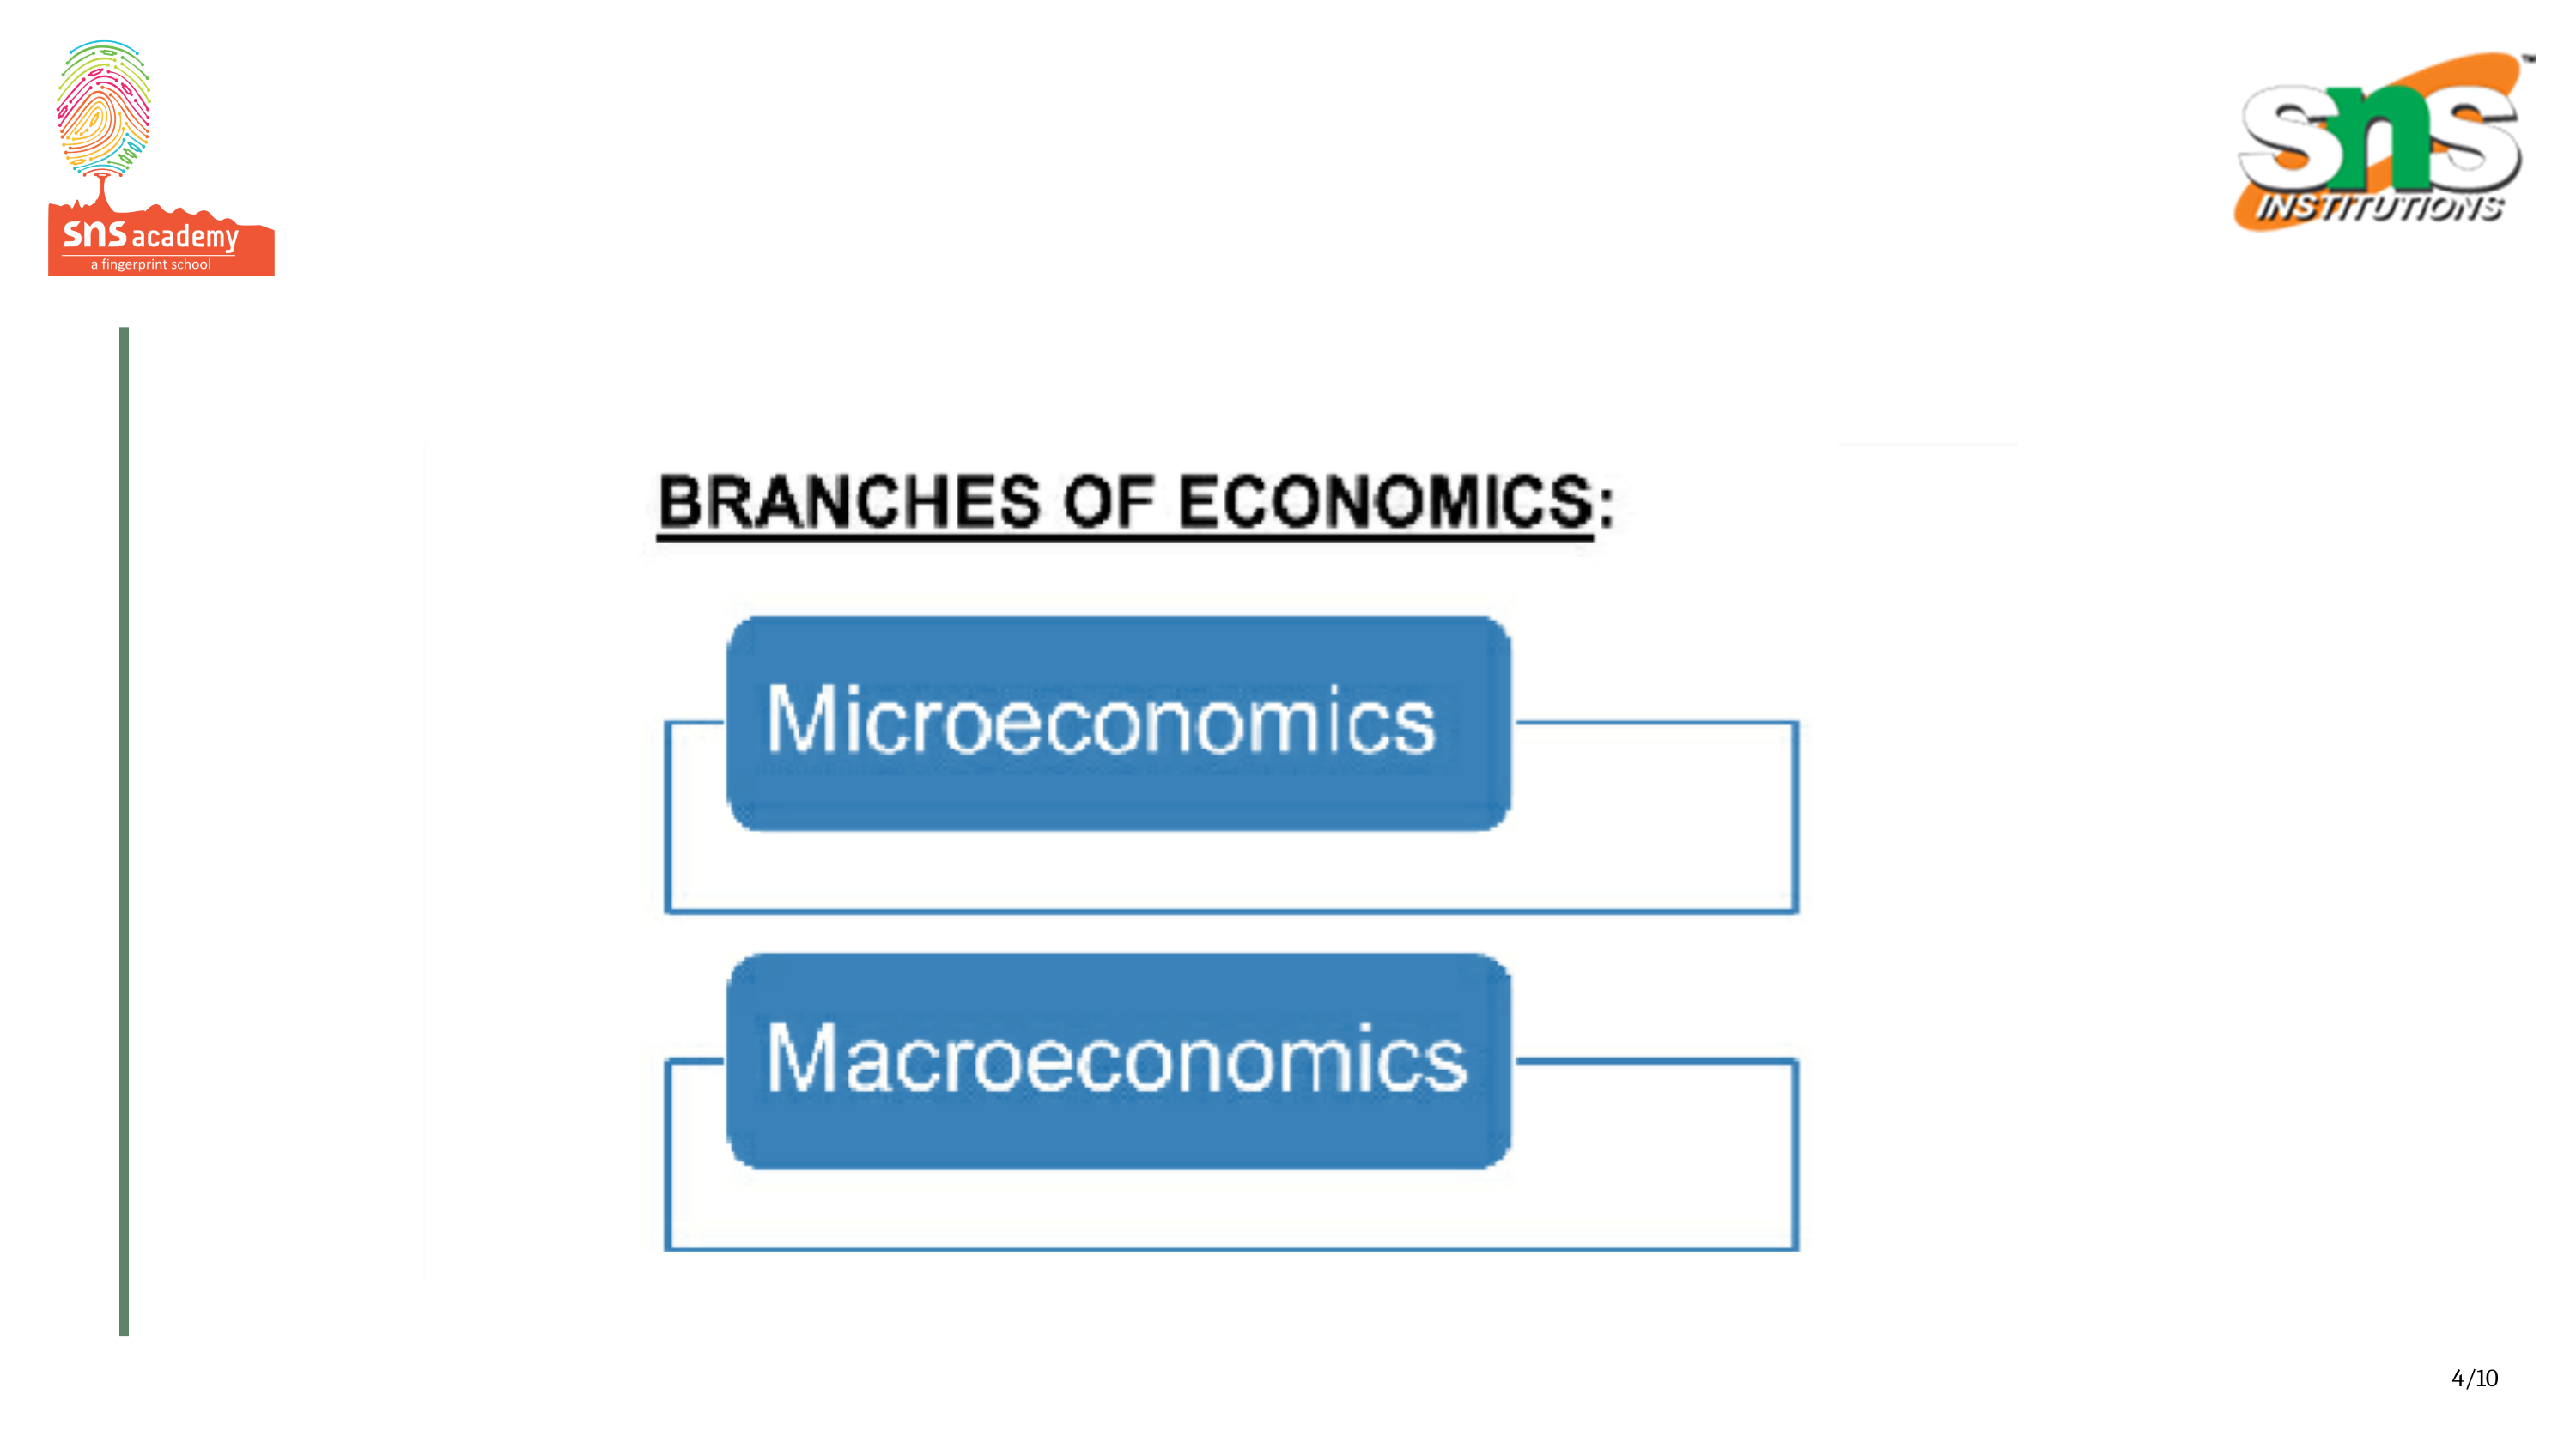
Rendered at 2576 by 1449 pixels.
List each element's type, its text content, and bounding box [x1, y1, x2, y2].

picture [423, 443, 2019, 1282]
slide_number 4/10 [2210, 1350, 2512, 1403]
text_box [119, 327, 129, 1337]
picture [38, 33, 280, 285]
picture [2233, 50, 2536, 233]
